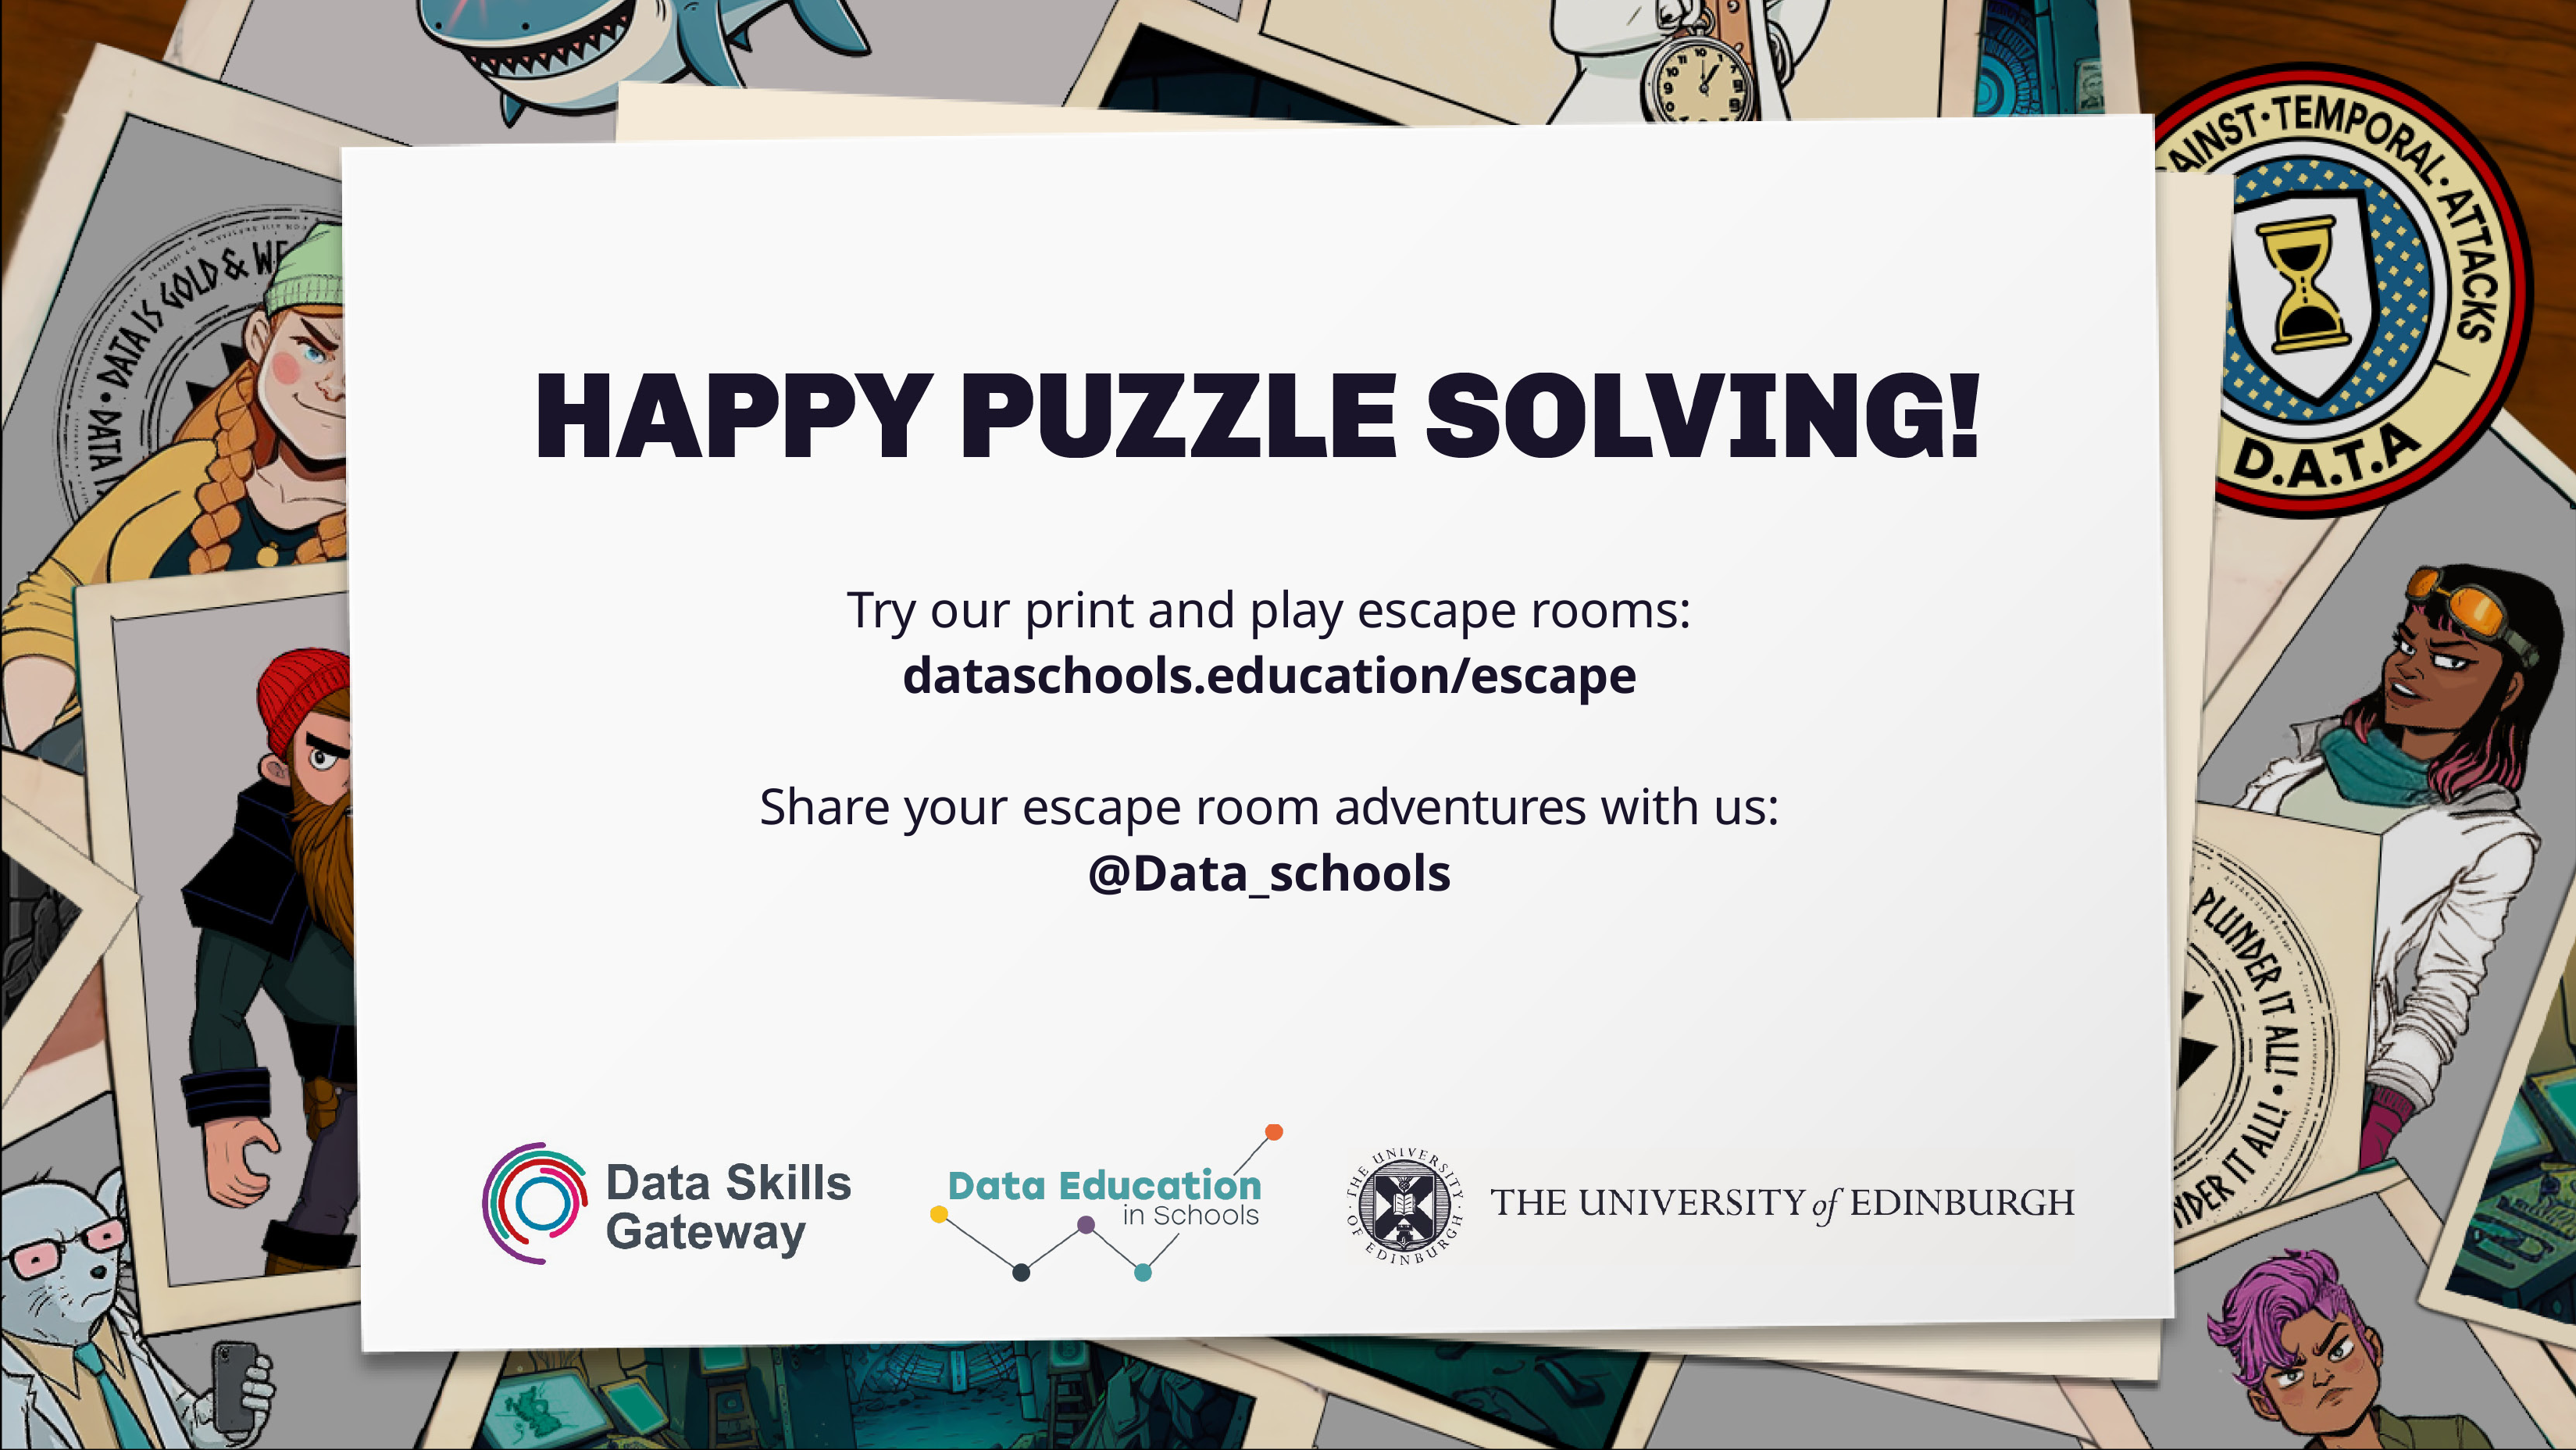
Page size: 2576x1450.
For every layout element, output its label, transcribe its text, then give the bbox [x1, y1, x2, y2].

picture [0, 0, 2576, 1450]
text_box Try our print and play escape rooms: dataschools.education/escape Share your escape room adventures with us: @Data_schools [722, 570, 1819, 901]
